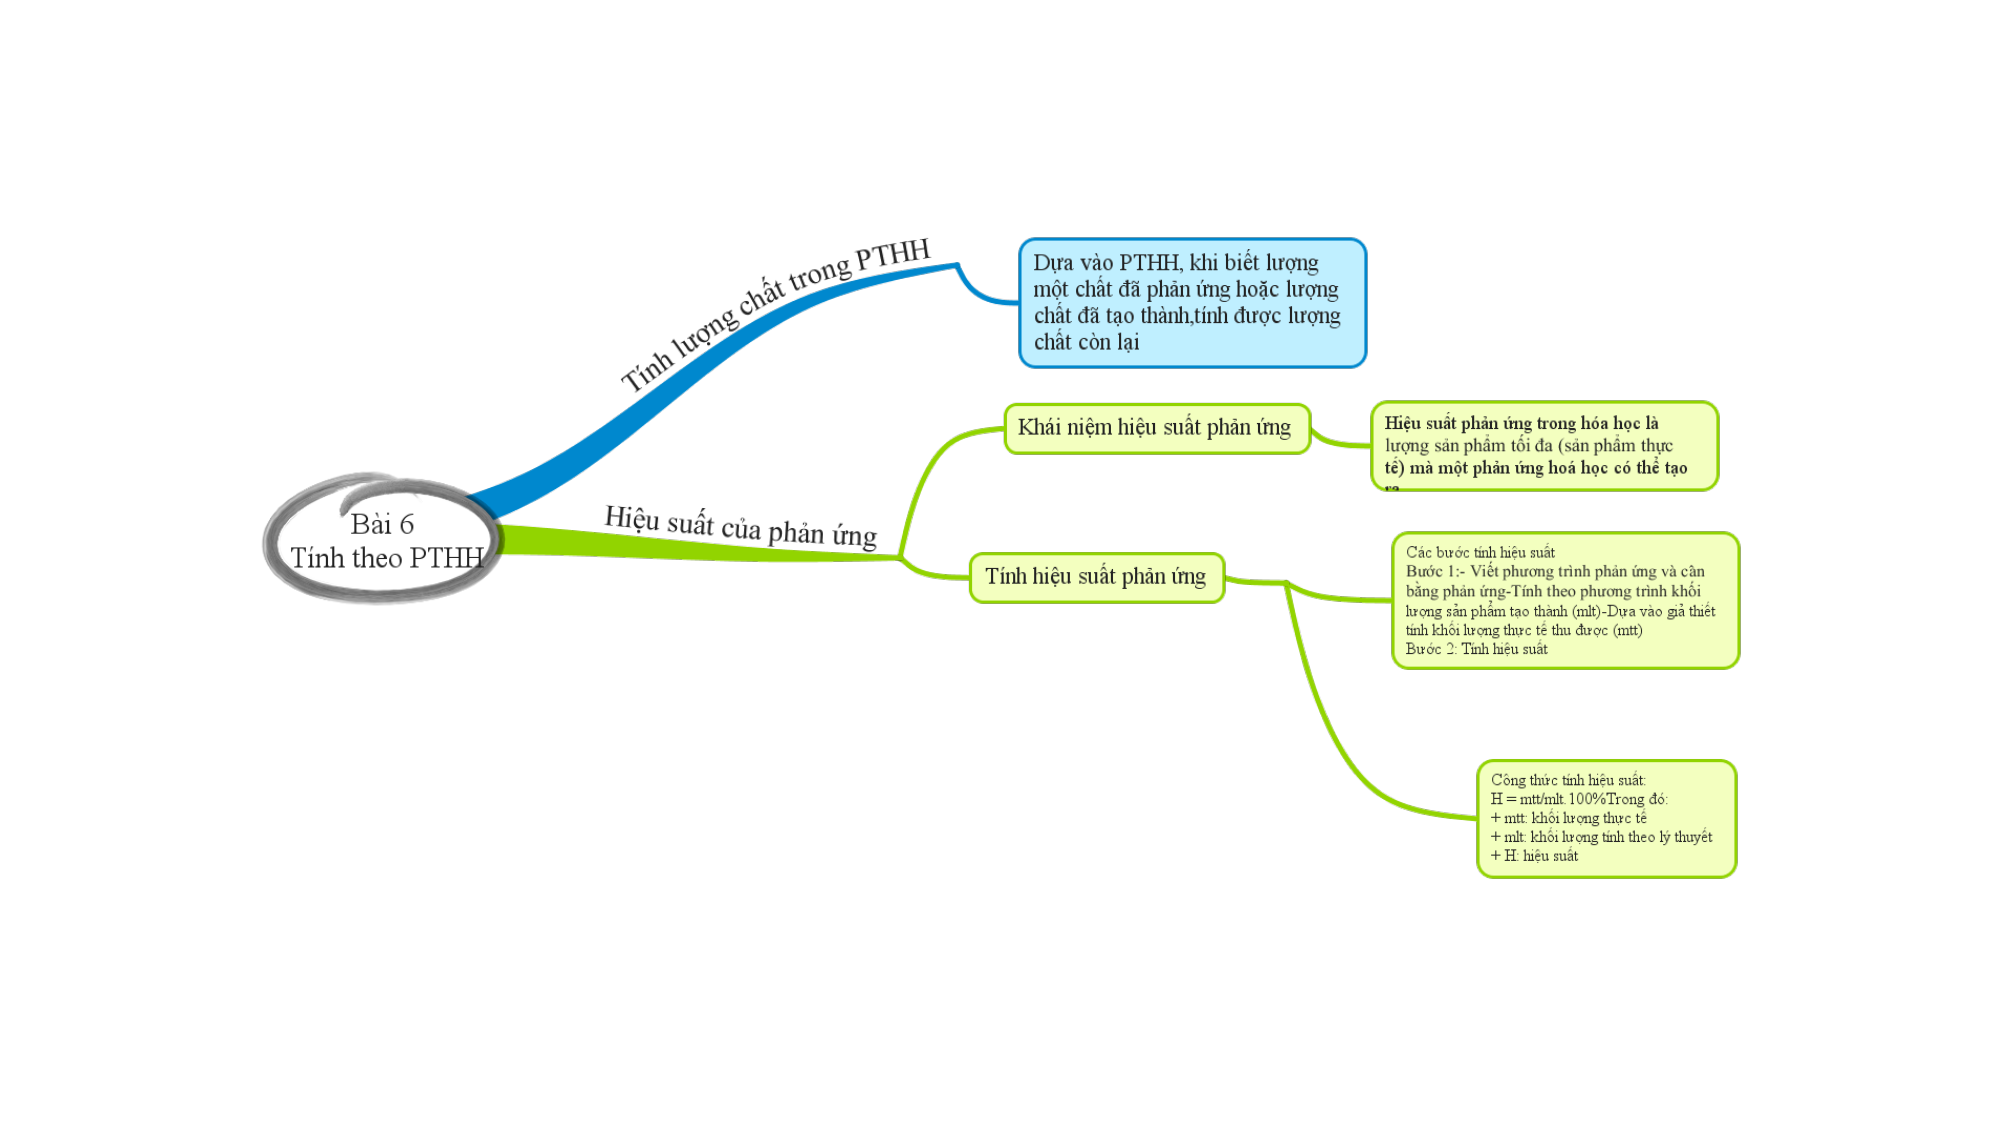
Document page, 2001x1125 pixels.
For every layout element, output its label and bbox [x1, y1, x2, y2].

picture [249, 218, 1749, 904]
